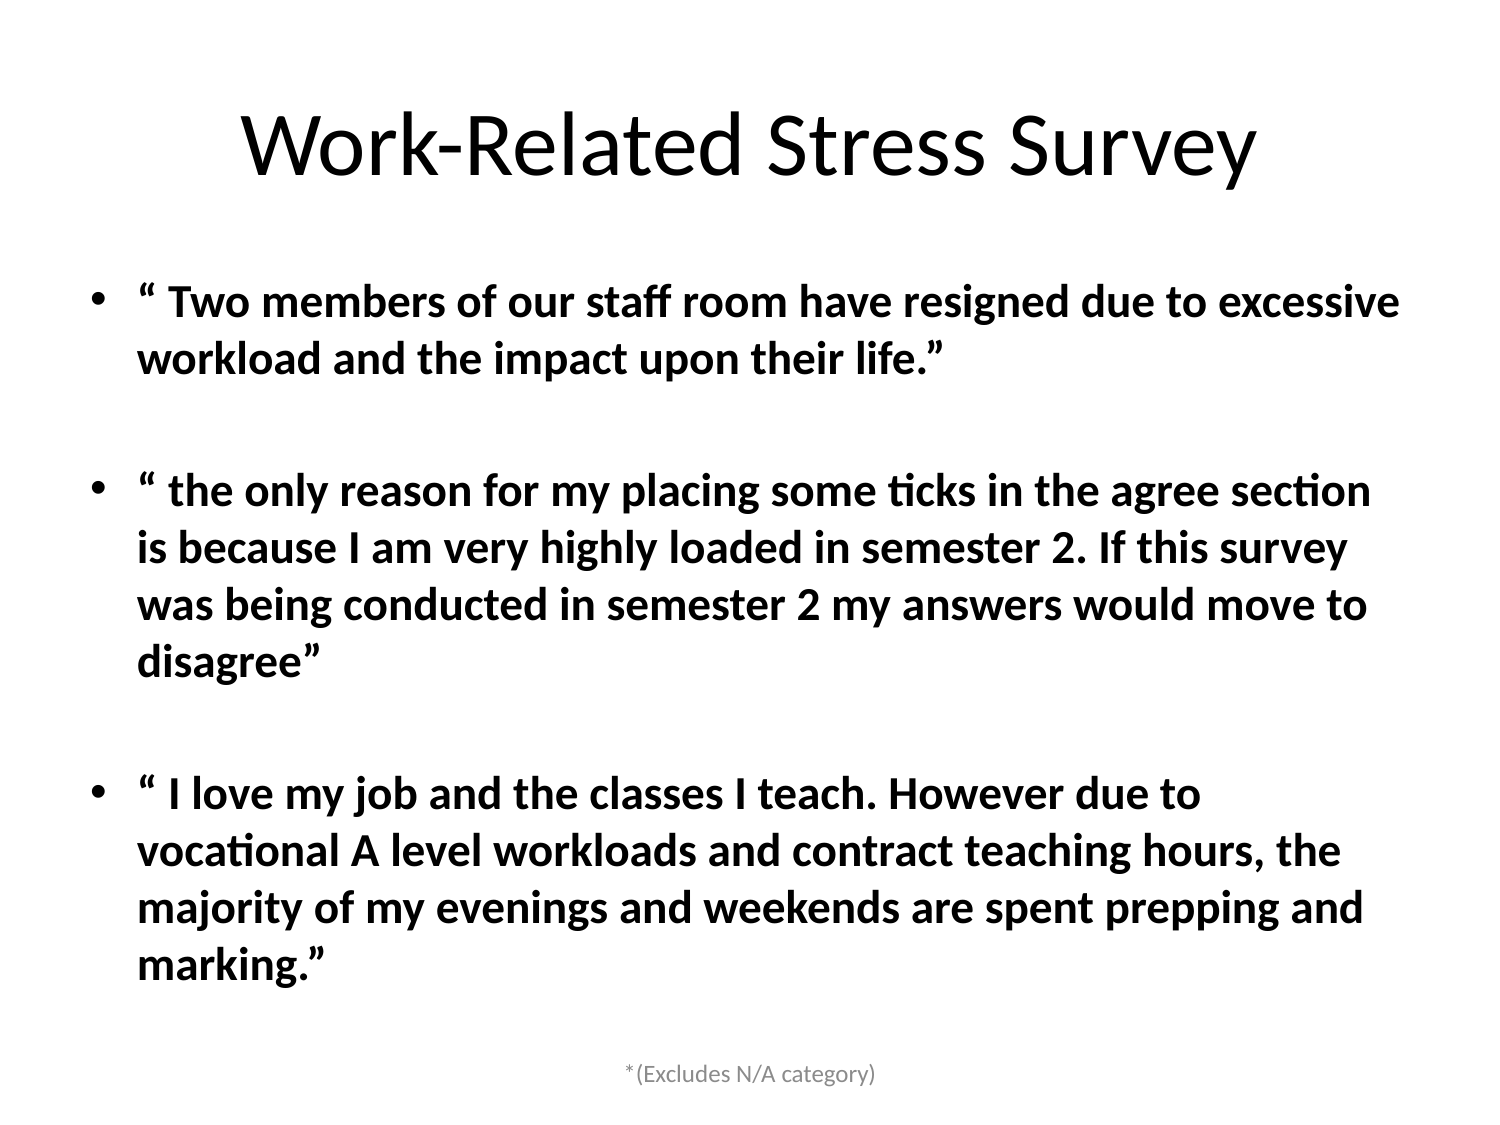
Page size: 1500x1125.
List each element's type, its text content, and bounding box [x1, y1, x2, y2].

footer *(Excludes N/A category) [512, 1042, 988, 1103]
list “ Two members of our staff room have resigned due to excessive workload and the impact upon their life.” “ the only reason for my placing some ticks in the agree section is because I am very highly loaded in semester 2. If this survey was being conducted in semester 2 my answers would move to disagree” “ I love my job and the classes I teach. However due to vocational A level workloads and contract teaching hours, the majority of my evenings and weekends are spent prepping and marking.” [75, 262, 1425, 1005]
title Work-Related Stress Survey [75, 45, 1425, 233]
